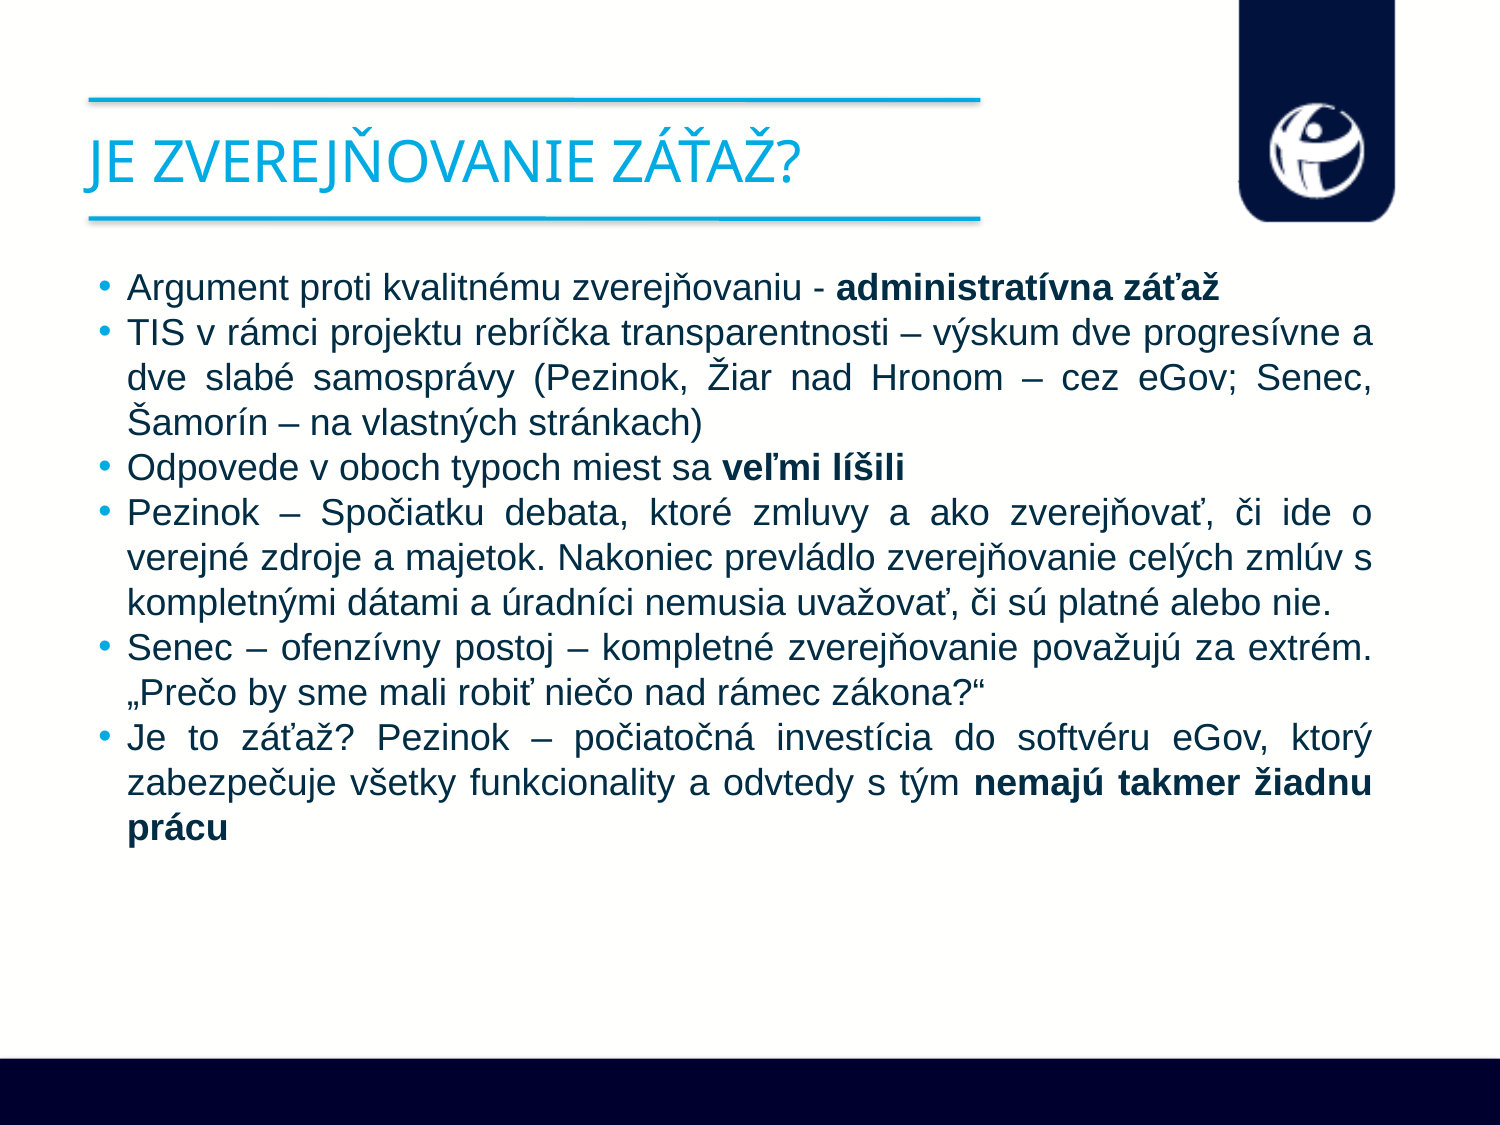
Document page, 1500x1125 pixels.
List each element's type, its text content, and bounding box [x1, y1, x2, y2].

title JE Zverejňovanie záťaž? [88, 93, 1129, 225]
text_box Argument proti kvalitnému zverejňovaniu - administratívna záťaž TIS v rámci projektu rebríčka transparentnosti – výskum dve progresívne a dve slabé samosprávy (Pezinok, Žiar nad Hronom – cez eGov; Senec, Šamorín – na vlastných stránkach) Odpovede v oboch typoch miest sa veľmi líšili Pezinok – Spočiatku debata, ktoré zmluvy a ako zverejňovať, či ide o verejné zdroje a majetok. Nakoniec prevládlo zverejňovanie celých zmlúv s kompletnými dátami a úradníci nemusia uvažovať, či sú platné alebo nie. Senec – ofenzívny postoj – kompletné zverejňovanie považujú za extrém. „Prečo by sme mali robiť niečo nad rámec zákona?“ Je to záťaž? Pezinok – počiatočná investícia do softvéru eGov, ktorý zabezpečuje všetky funkcionality a odvtedy s tým nemajú takmer žiadnu prácu [83, 255, 1388, 856]
picture [1187, 0, 1471, 250]
